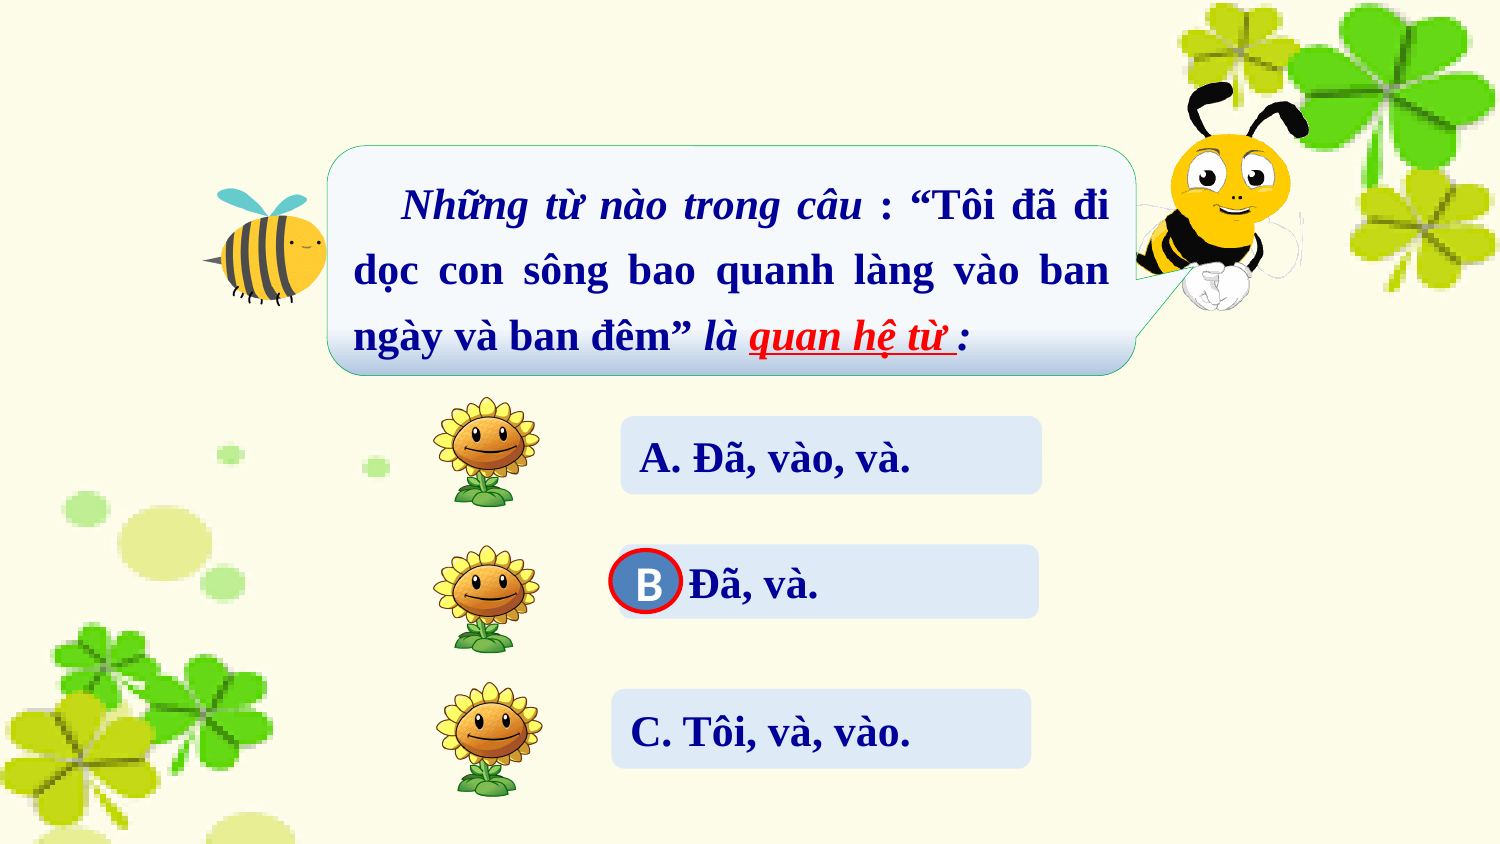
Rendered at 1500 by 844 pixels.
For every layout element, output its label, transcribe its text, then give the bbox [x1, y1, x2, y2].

text_box B. Đã, và. [616, 542, 1041, 621]
picture [0, 0, 1500, 844]
text_box B [608, 547, 684, 615]
text_box C. Tôi, và, vào. [609, 686, 1034, 771]
text_box Những từ nào trong câu : “Tôi đã đi dọc con sông bao quanh làng vào ban ngày và ban đêm” là quan hệ từ : [324, 143, 1142, 378]
text_box A. Đã, vào, và. [618, 413, 1045, 497]
